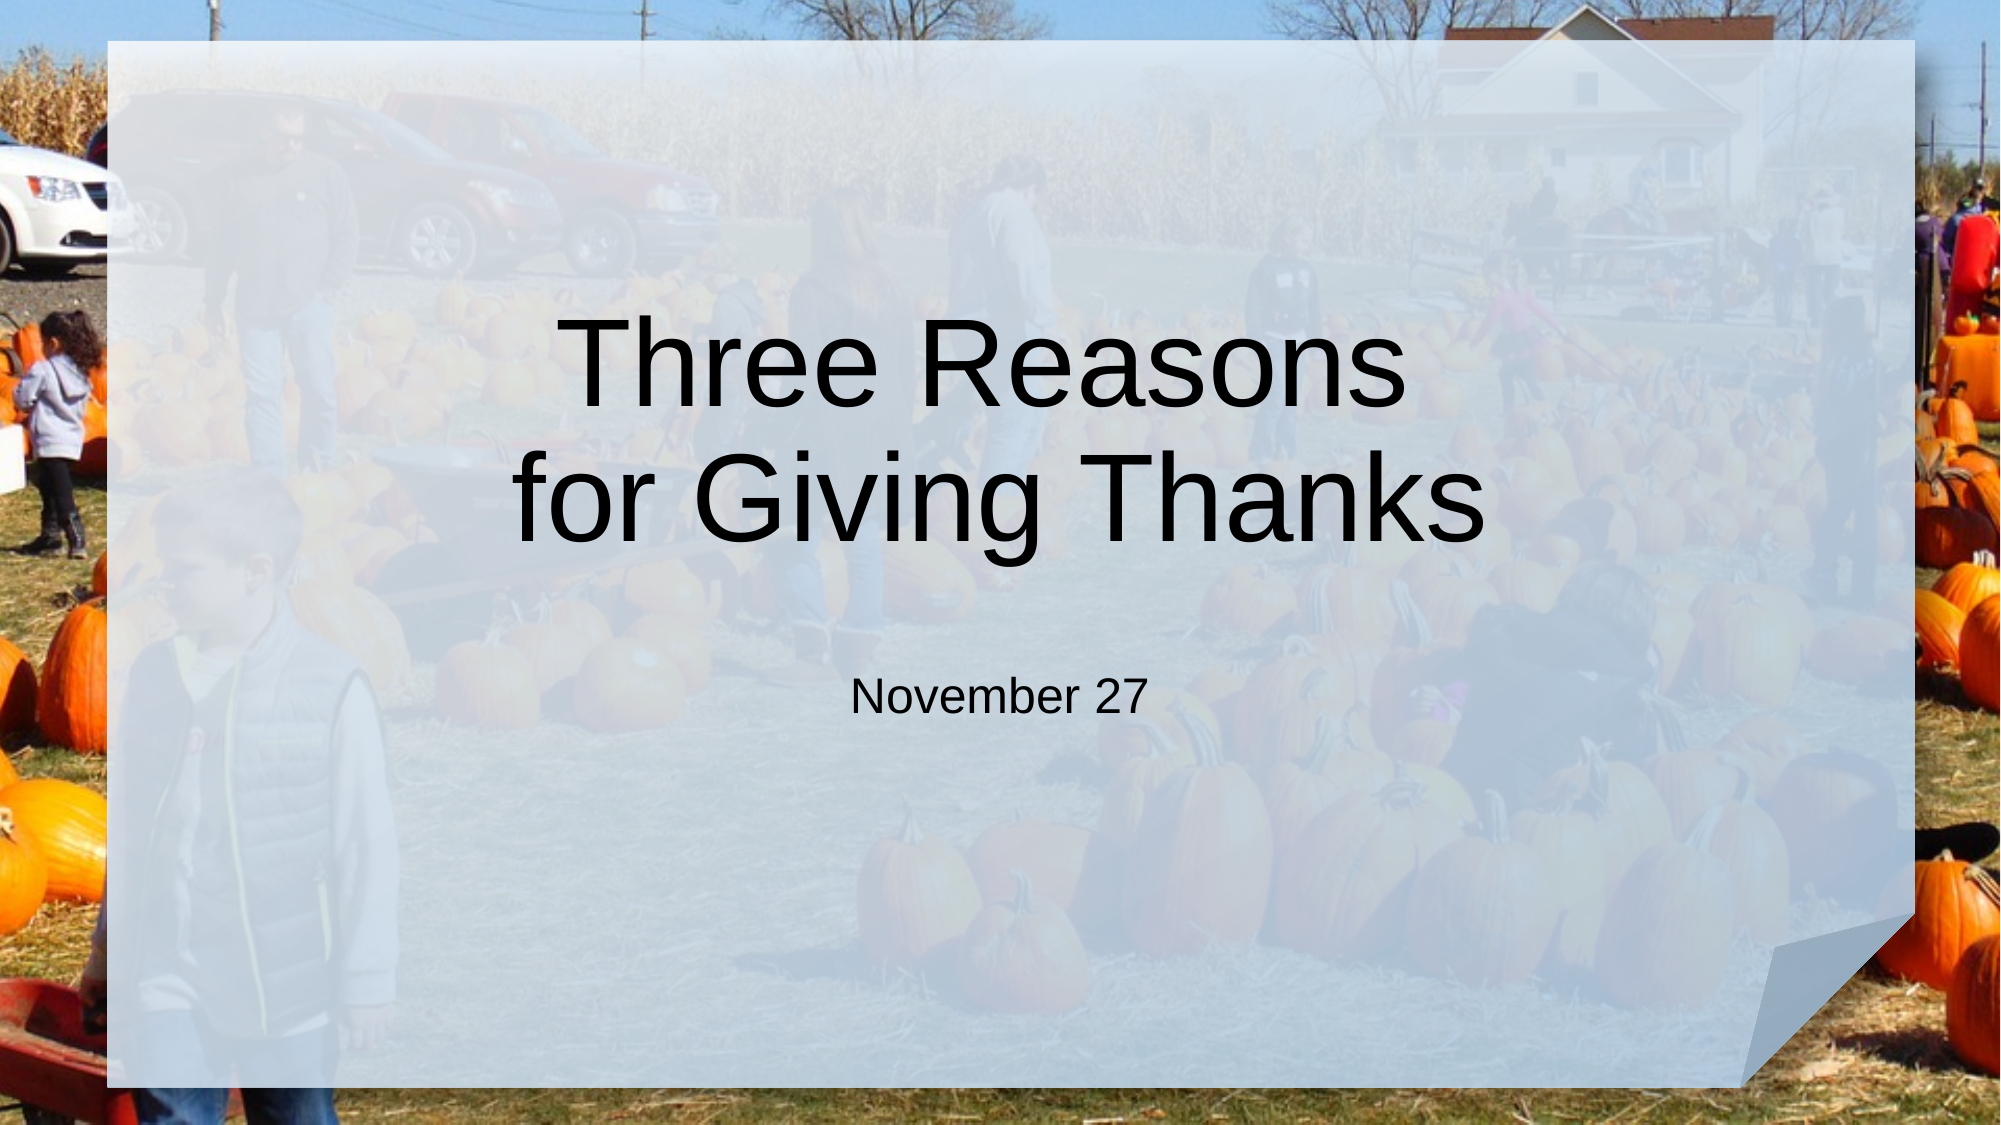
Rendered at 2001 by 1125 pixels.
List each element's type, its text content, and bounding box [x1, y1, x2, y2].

picture [0, 0, 2001, 1125]
subtitle November 27 [249, 662, 1750, 863]
title Three Reasons for Giving Thanks [249, 184, 1750, 576]
